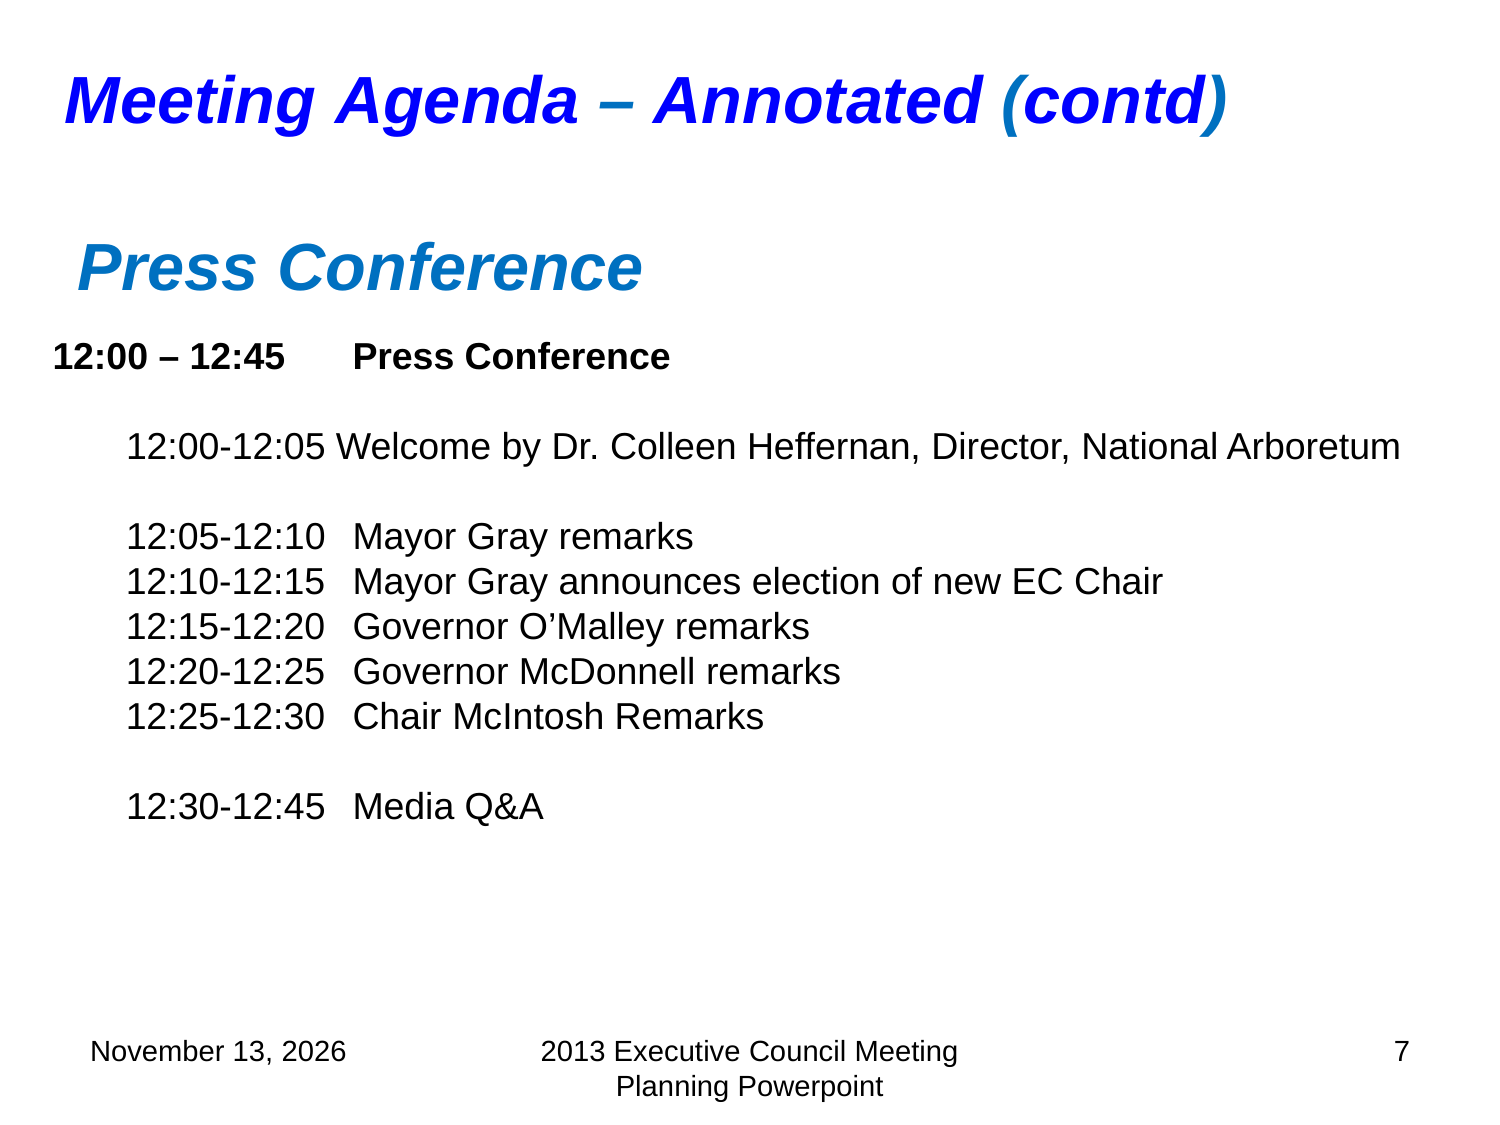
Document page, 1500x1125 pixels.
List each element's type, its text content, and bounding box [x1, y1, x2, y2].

text_box Meeting Agenda – Annotated (contd) [50, 49, 1450, 145]
slide_number 7 [1074, 1024, 1426, 1103]
text_box 12:00 – 12:45 Press Conference 12:00-12:05 Welcome by Dr. Colleen Heffernan, Director, National Arboretum 12:05-12:10 Mayor Gray remarks 12:10-12:15 Mayor Gray announces election of new EC Chair 12:15-12:20 Governor O’Malley remarks 12:20-12:25 Governor McDonnell remarks 12:25-12:30 Chair McIntosh Remarks 12:30-12:45 Media Q&A [37, 324, 1500, 925]
text_box Press Conference [62, 216, 1438, 312]
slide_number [74, 1024, 426, 1103]
footer 2013 Executive Council Meeting Planning Powerpoint [512, 1024, 988, 1103]
